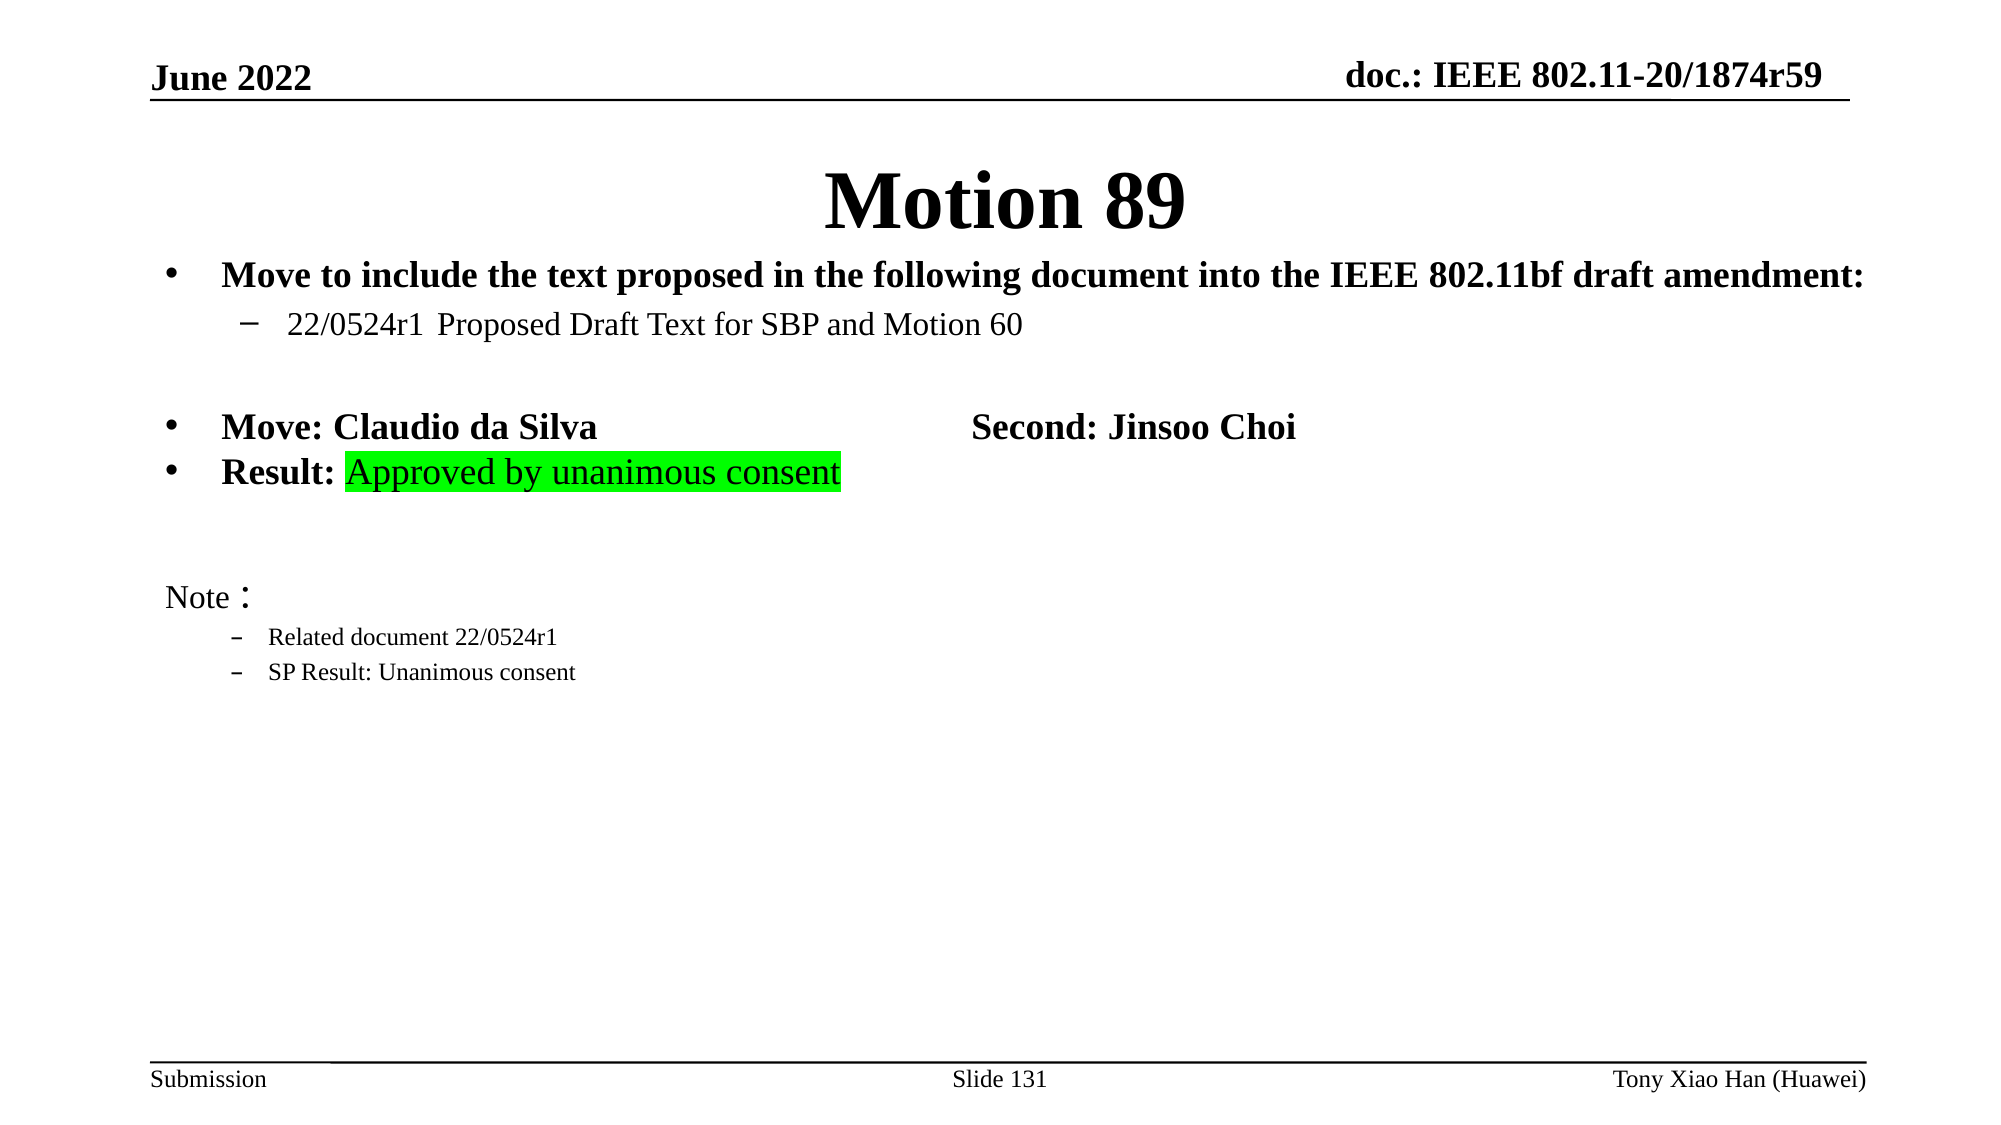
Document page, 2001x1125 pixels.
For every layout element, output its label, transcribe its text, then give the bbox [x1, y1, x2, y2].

text_box Move to include the text proposed in the following document into the IEEE 802.11bf draft amendment: 22/0524r1 Proposed Draft Text for SBP and Motion 60 Move: Claudio da Silva Second: Jinsoo Choi Result: Approved by unanimous consent Note： Related document 22/0524r1 SP Result: Unanimous consent [150, 212, 1900, 900]
text_box Motion 89 [368, 137, 1644, 212]
